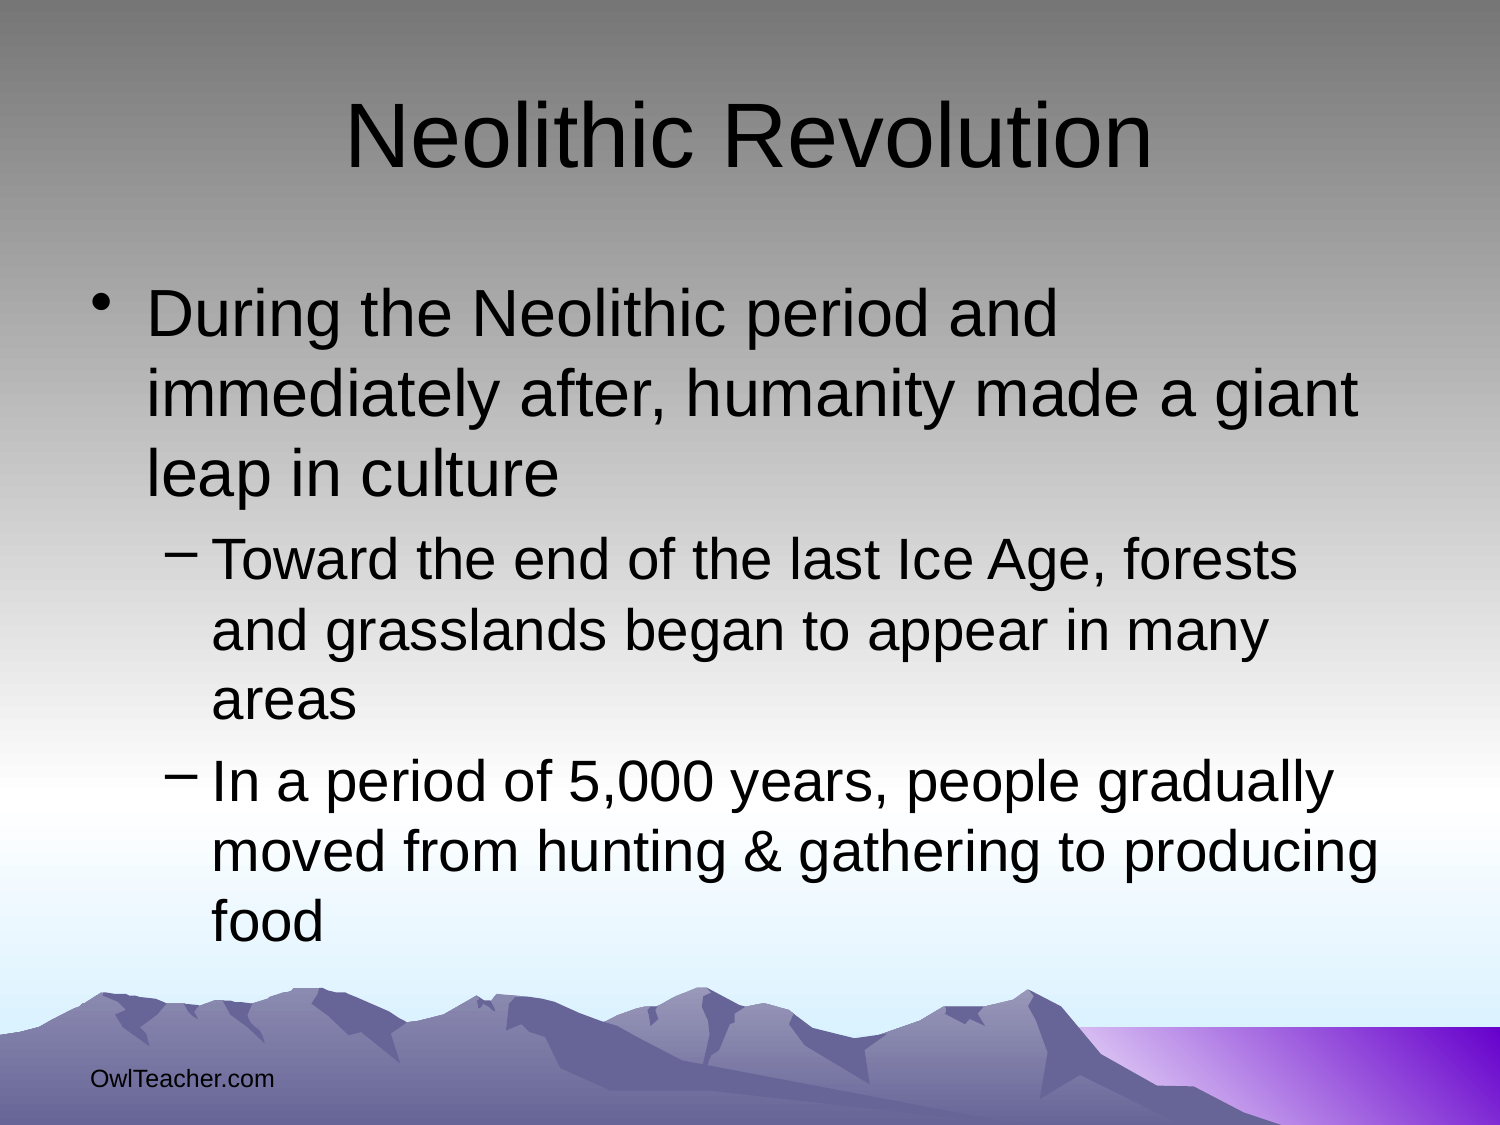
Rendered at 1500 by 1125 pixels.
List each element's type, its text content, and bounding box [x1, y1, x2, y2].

title Neolithic Revolution [74, 37, 1426, 226]
slide_number OwlTeacher.com [74, 1024, 426, 1101]
list During the Neolithic period and immediately after, humanity made a giant leap in culture Toward the end of the last Ice Age, forests and grasslands began to appear in many areas In a period of 5,000 years, people gradually moved from hunting & gathering to producing food [74, 262, 1426, 1001]
